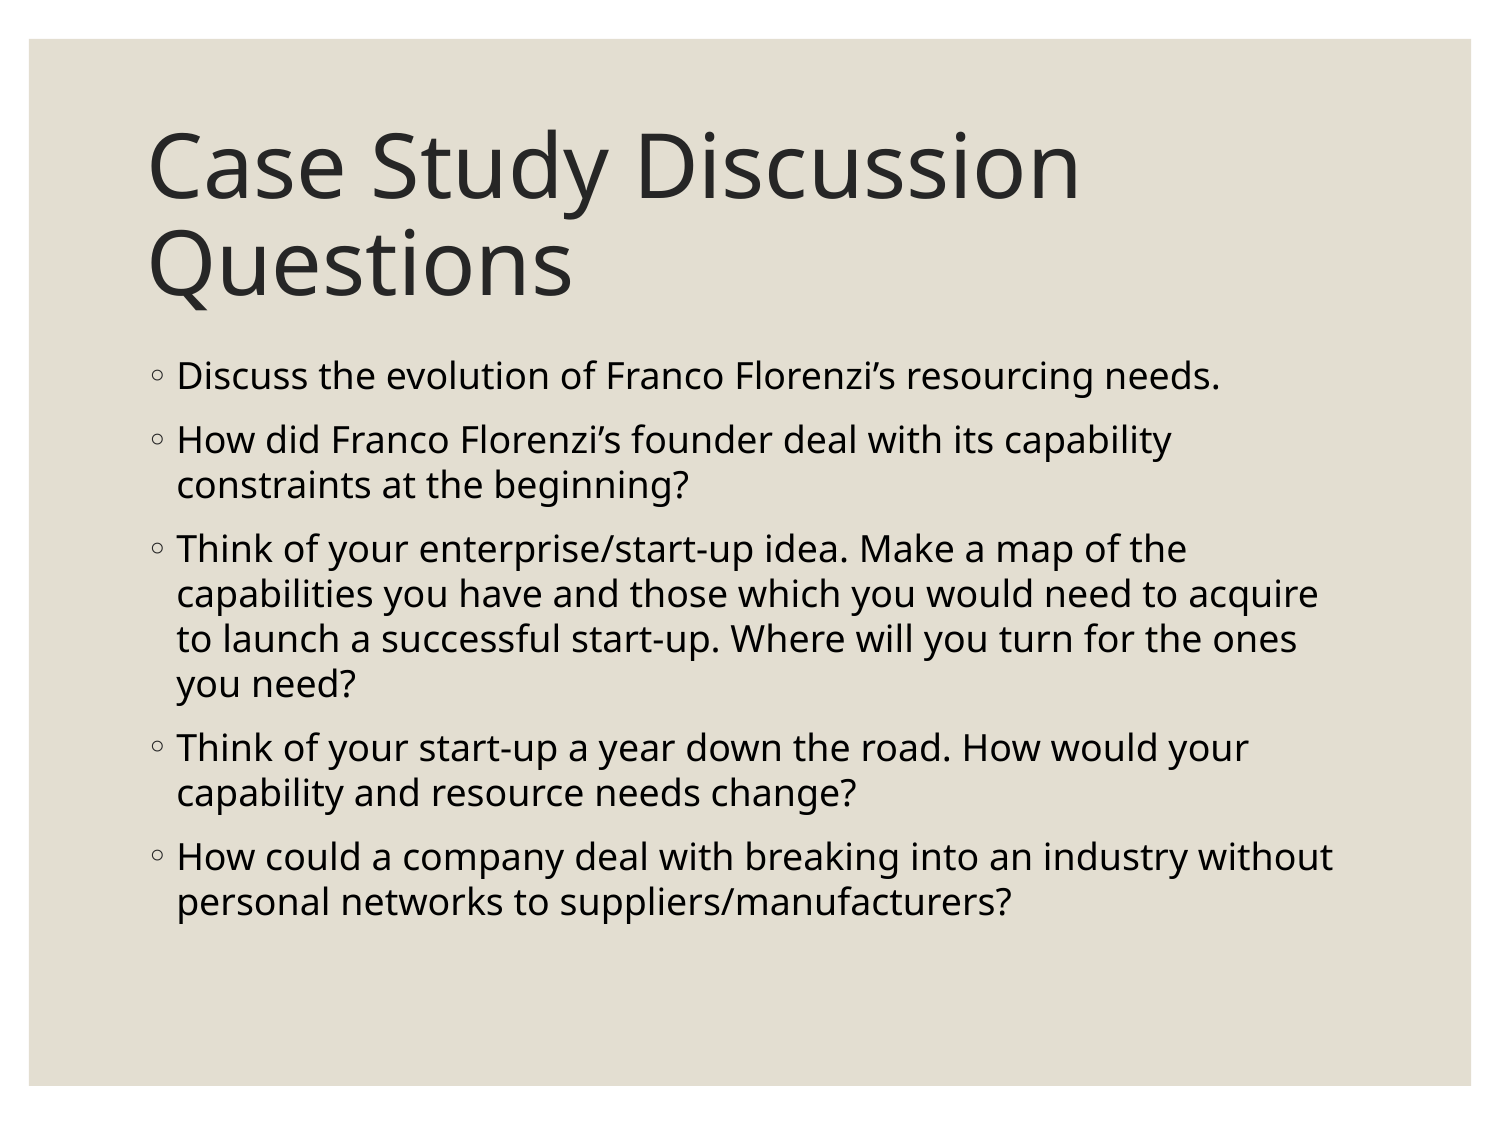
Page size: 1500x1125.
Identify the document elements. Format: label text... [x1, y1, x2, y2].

title Case Study Discussion Questions [131, 105, 1369, 331]
list Discuss the evolution of Franco Florenzi’s resourcing needs. How did Franco Florenzi’s founder deal with its capability constraints at the beginning? Think of your enterprise/start-up idea. Make a map of the capabilities you have and those which you would need to acquire to launch a successful start-up. Where will you turn for the ones you need? Think of your start-up a year down the road. How would your capability and resource needs change? How could a company deal with breaking into an industry without personal networks to suppliers/manufacturers? [131, 345, 1369, 990]
